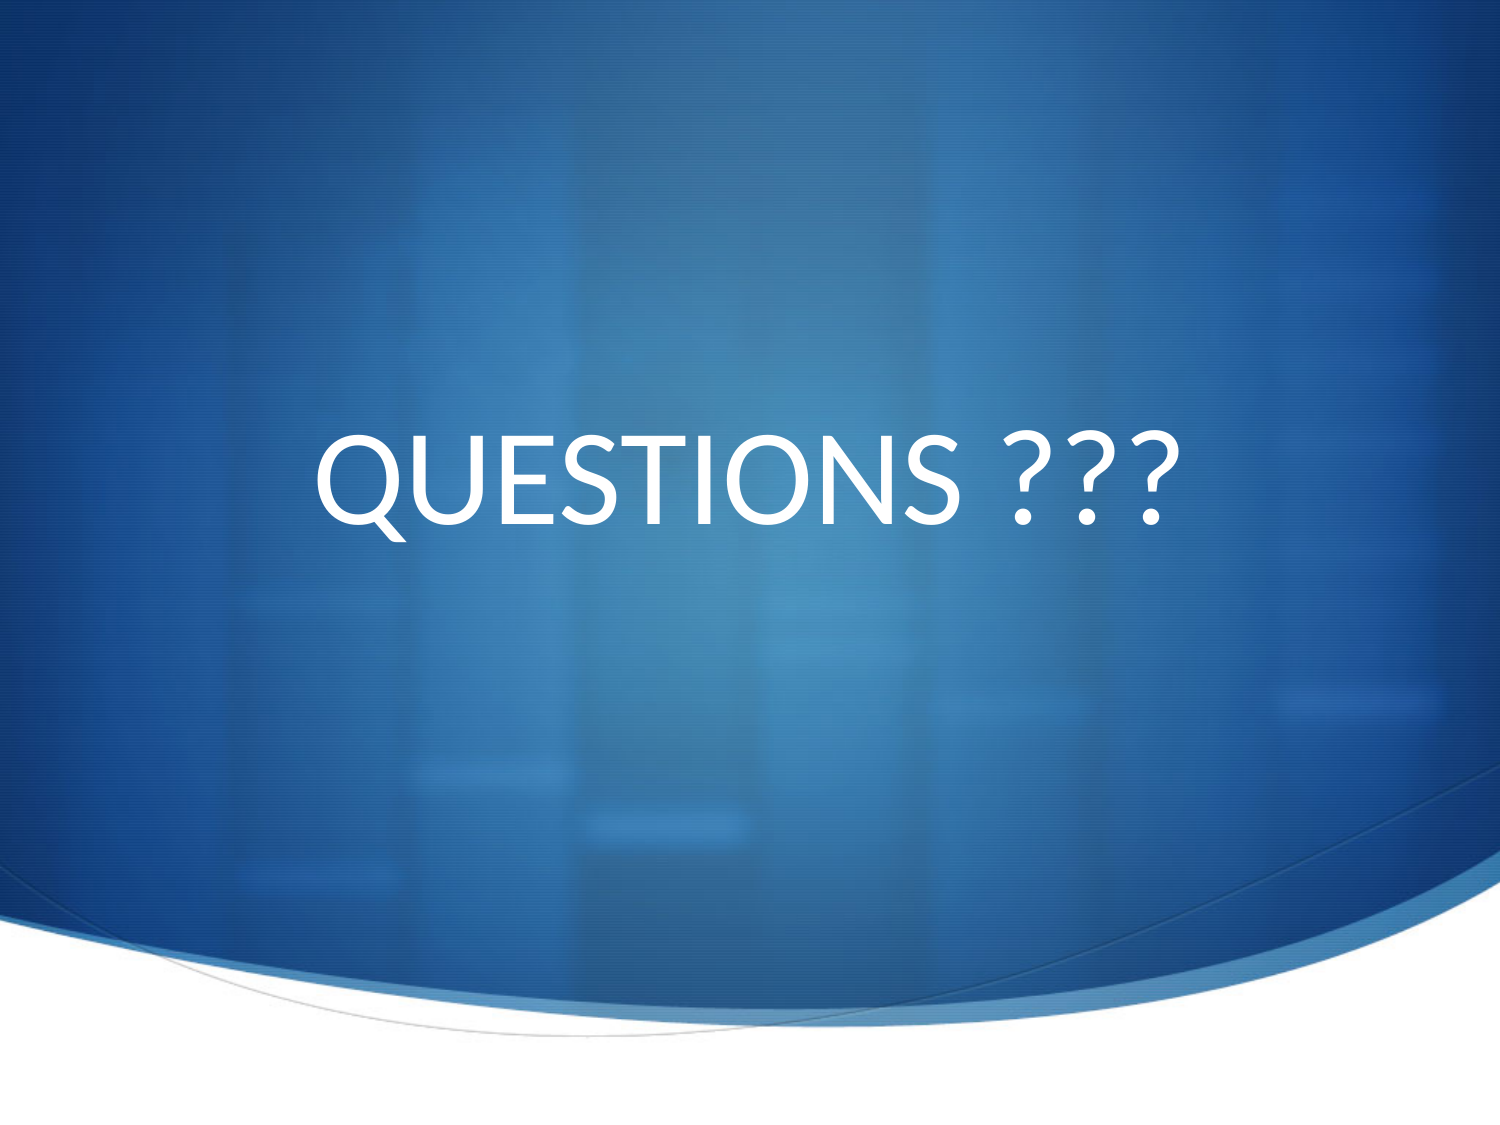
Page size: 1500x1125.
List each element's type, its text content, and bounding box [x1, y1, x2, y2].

text_box QUESTIONS ??? [297, 379, 1203, 560]
picture [0, 0, 1500, 1125]
